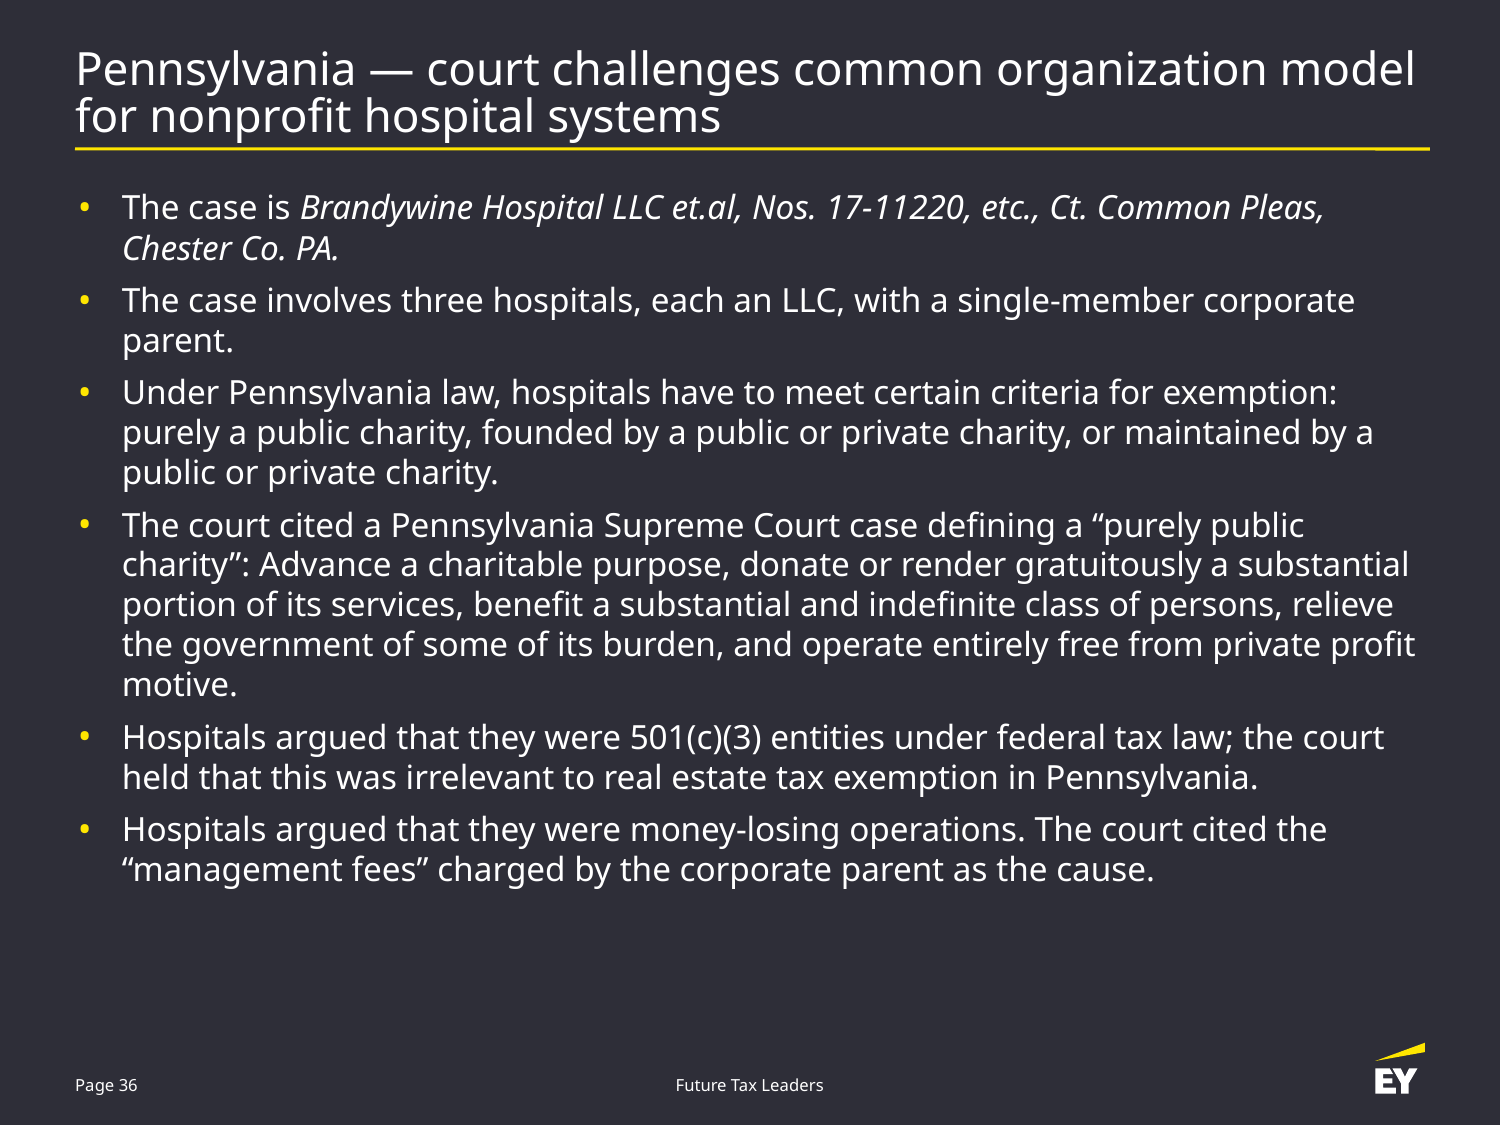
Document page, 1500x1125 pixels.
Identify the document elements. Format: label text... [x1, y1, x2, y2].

title Pennsylvania — court challenges common organization model for nonprofit hospital systems [75, 48, 1425, 146]
list The case is Brandywine Hospital LLC et.al, Nos. 17-11220, etc., Ct. Common Pleas, Chester Co. PA. The case involves three hospitals, each an LLC, with a single-member corporate parent. Under Pennsylvania law, hospitals have to meet certain criteria for exemption: purely a public charity, founded by a public or private charity, or maintained by a public or private charity. The court cited a Pennsylvania Supreme Court case defining a “purely public charity”: Advance a charitable purpose, donate or render gratuitously a substantial portion of its services, benefit a substantial and indefinite class of persons, relieve the government of some of its burden, and operate entirely free from private profit motive. Hospitals argued that they were 501(c)(3) entities under federal tax law; the court held that this was irrelevant to real estate tax exemption in Pennsylvania. Hospitals argued that they were money-losing operations. The court cited the “management fees” charged by the corporate parent as the cause. [77, 186, 1428, 999]
